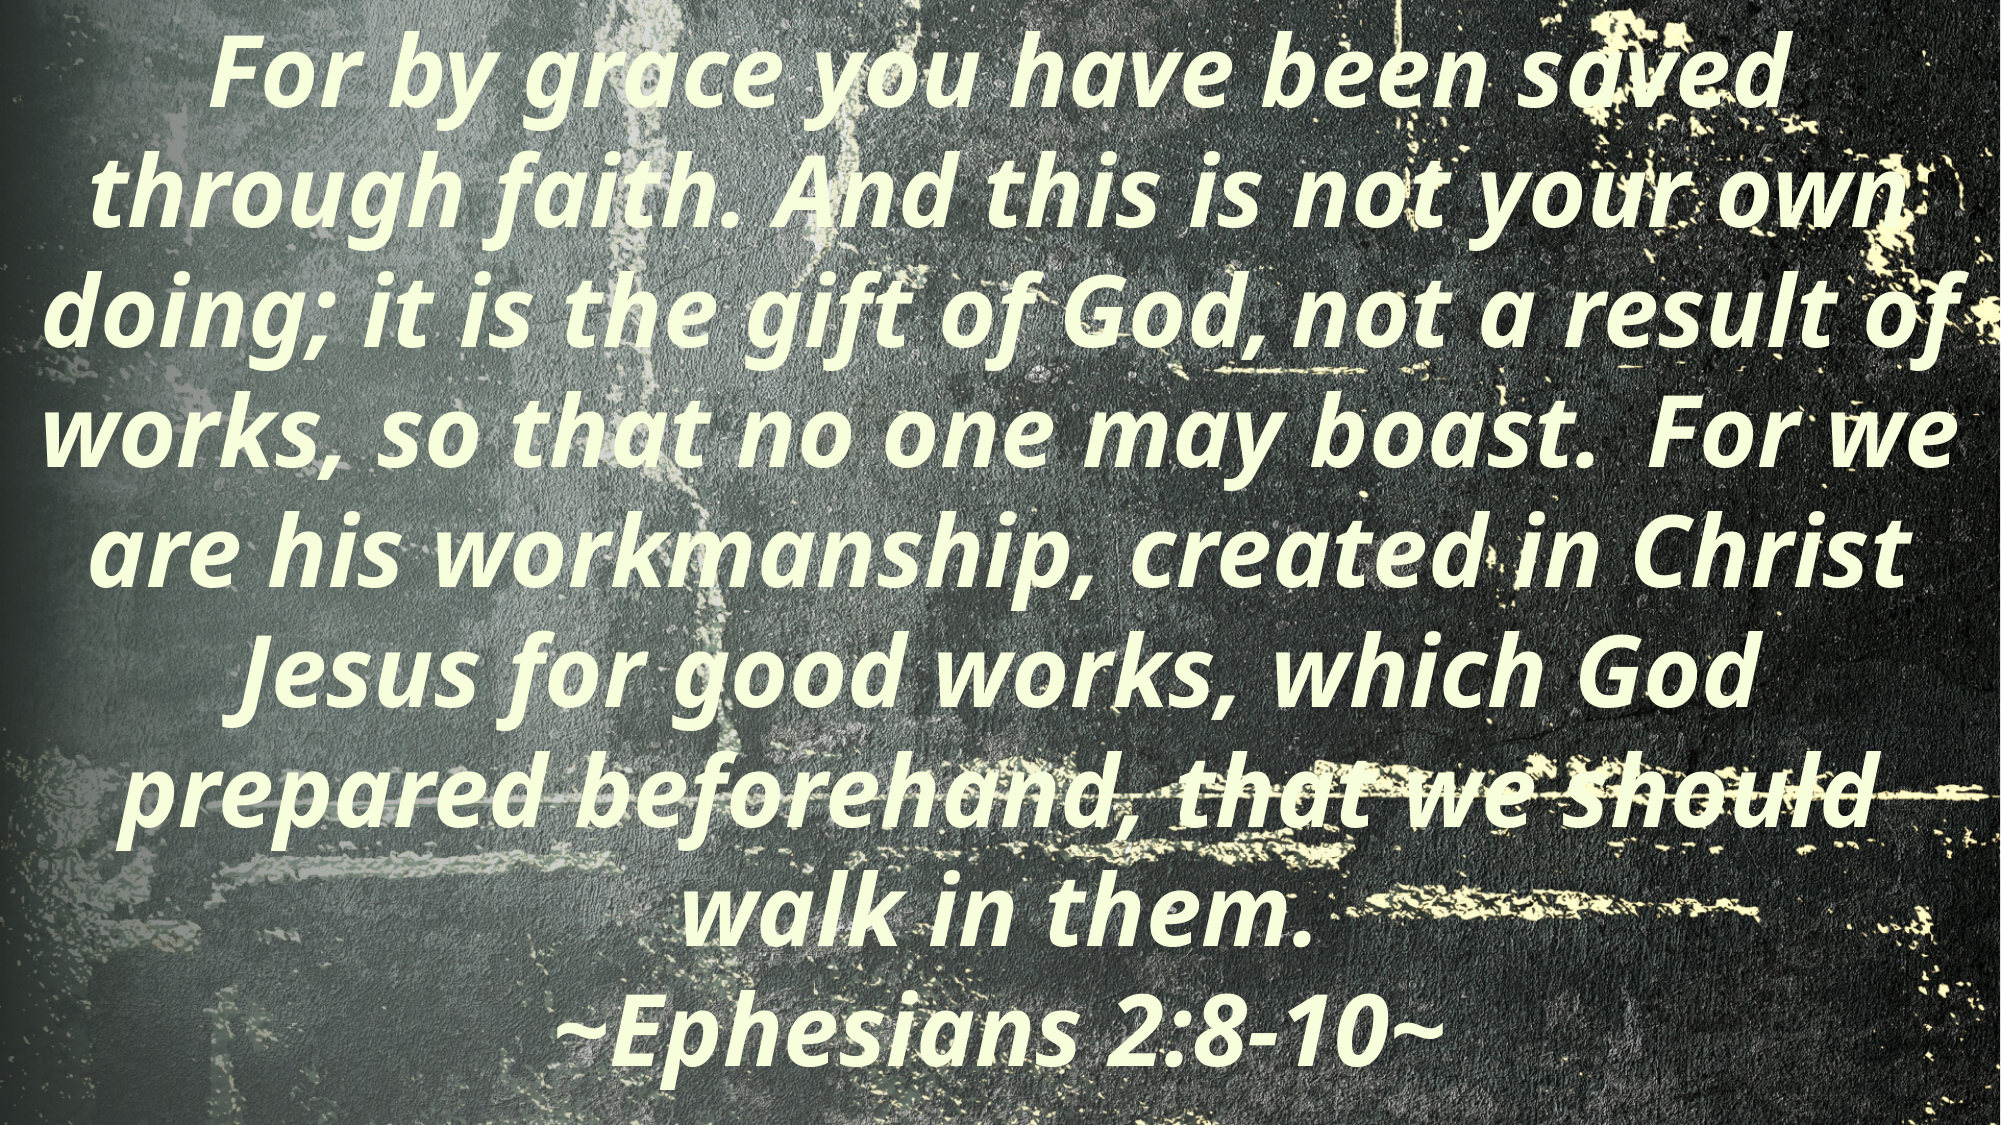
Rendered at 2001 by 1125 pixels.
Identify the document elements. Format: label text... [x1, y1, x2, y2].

text_box For by grace you have been saved through faith. And this is not your own doing; it is the gift of God, not a result of works, so that no one may boast. For we are his workmanship, created in Christ Jesus for good works, which God prepared beforehand, that we should walk in them. ~Ephesians 2:8-10~ [0, 0, 2000, 1095]
picture [0, 0, 2001, 1125]
